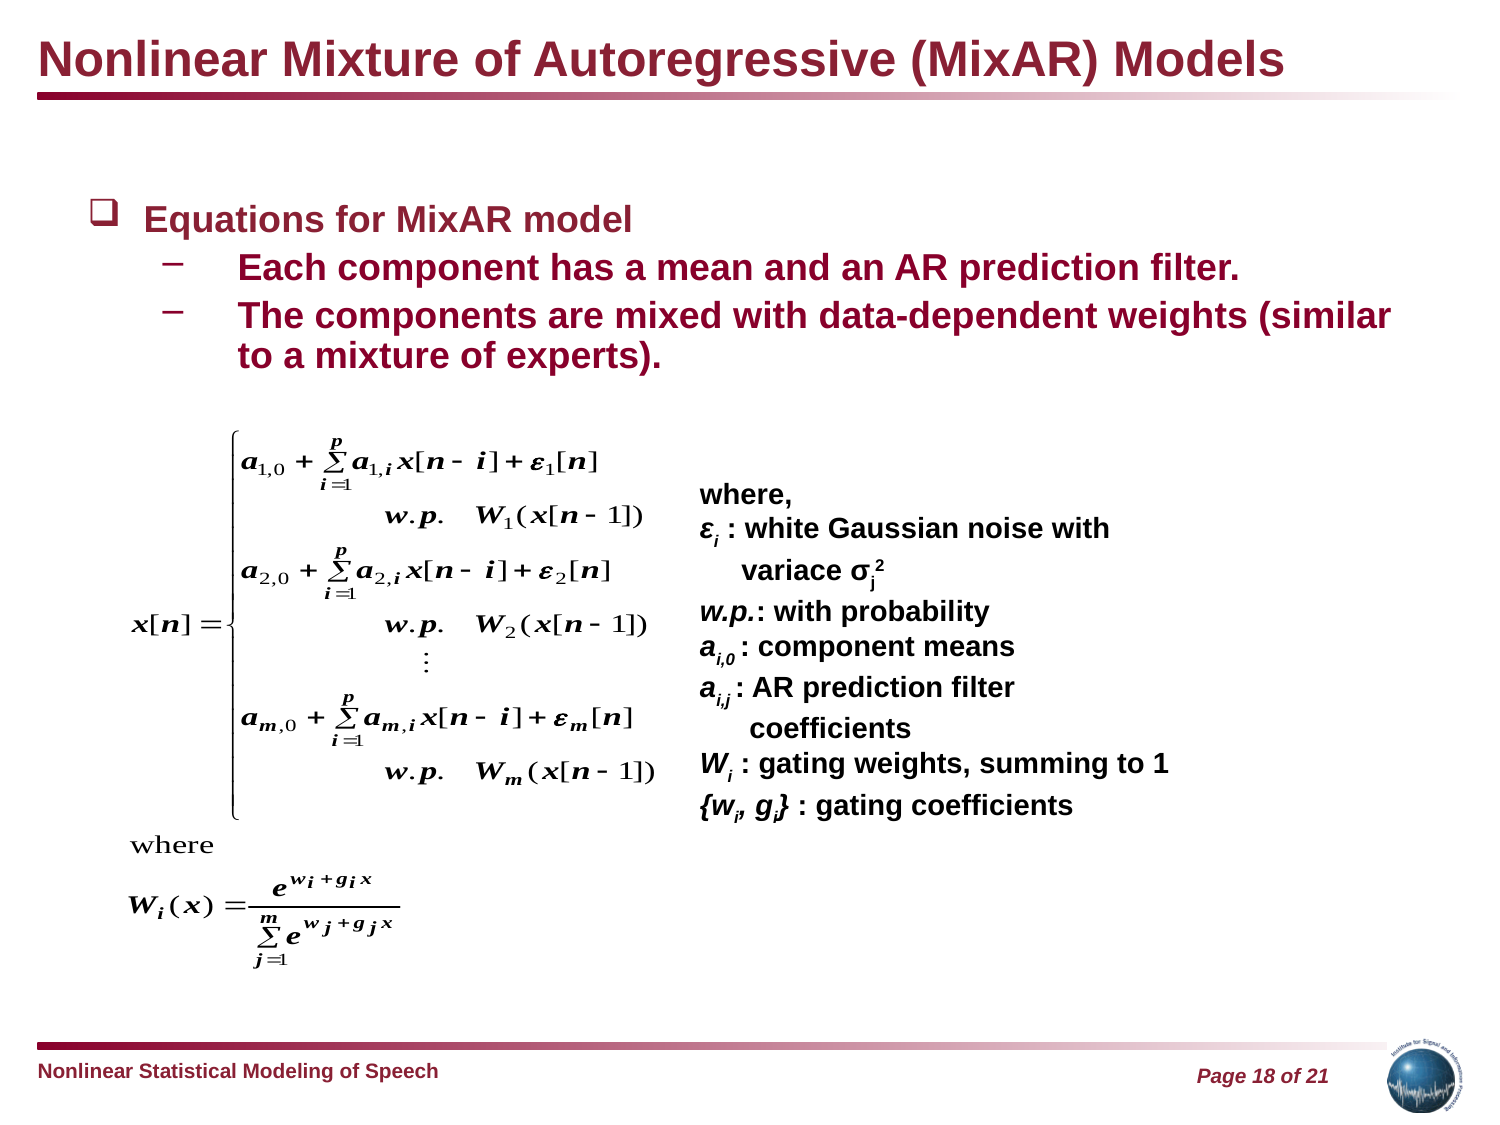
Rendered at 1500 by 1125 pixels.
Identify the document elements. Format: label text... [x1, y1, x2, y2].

list Nonlinear Mixture of Autoregressive (MixAR) Models [37, 26, 1463, 85]
picture [1387, 1038, 1463, 1113]
text_box where, εi : white Gaussian noise with variace σj2 w.p.: with probability ai,0 : component means ai,j : AR prediction filter coefficients Wi : gating weights, summing to 1 {wi, gi} : gating coefficients [699, 474, 1263, 828]
text_box Equations for MixAR model Each component has a mean and an AR prediction filter. The components are mixed with data-dependent weights (similar to a mixture of experts). [87, 200, 1425, 375]
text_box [121, 424, 665, 976]
